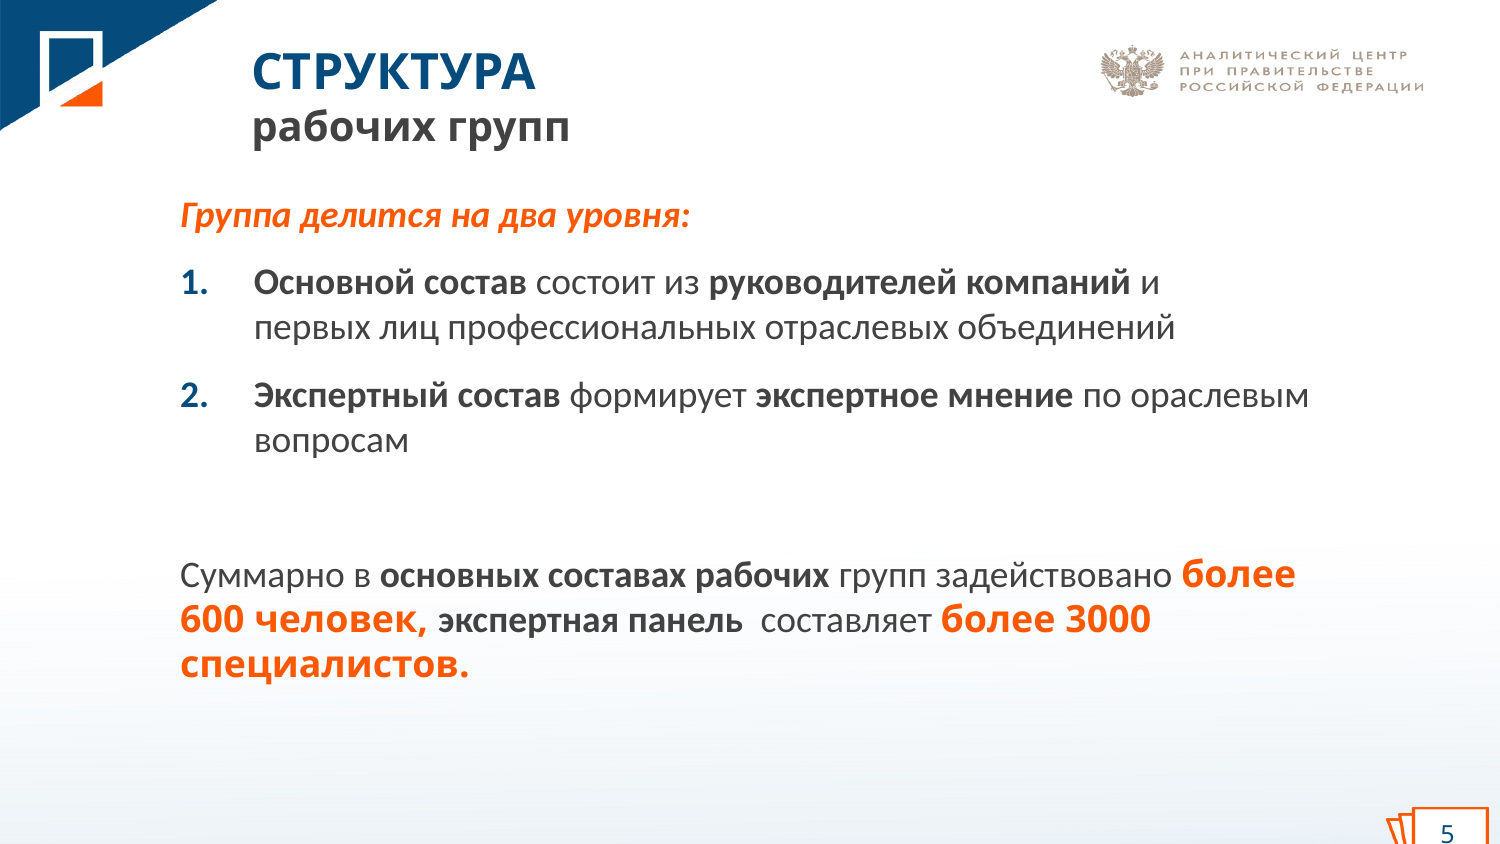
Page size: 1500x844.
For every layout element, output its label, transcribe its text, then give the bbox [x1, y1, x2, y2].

text_box Группа делится на два уровня: Основной состав состоит из руководителей компаний и первых лиц профессиональных отраслевых объединений Экспертный состав формирует экспертное мнение по ораслевым вопросам Суммарно в основных составах рабочих групп задействовано более 600 человек, экспертная панель составляет более 3000 специалистов. [165, 182, 1341, 812]
text_box СТРУКТУРА рабочих групп [236, 32, 1500, 131]
picture [0, 0, 1500, 844]
text_box 5 [1411, 811, 1483, 843]
